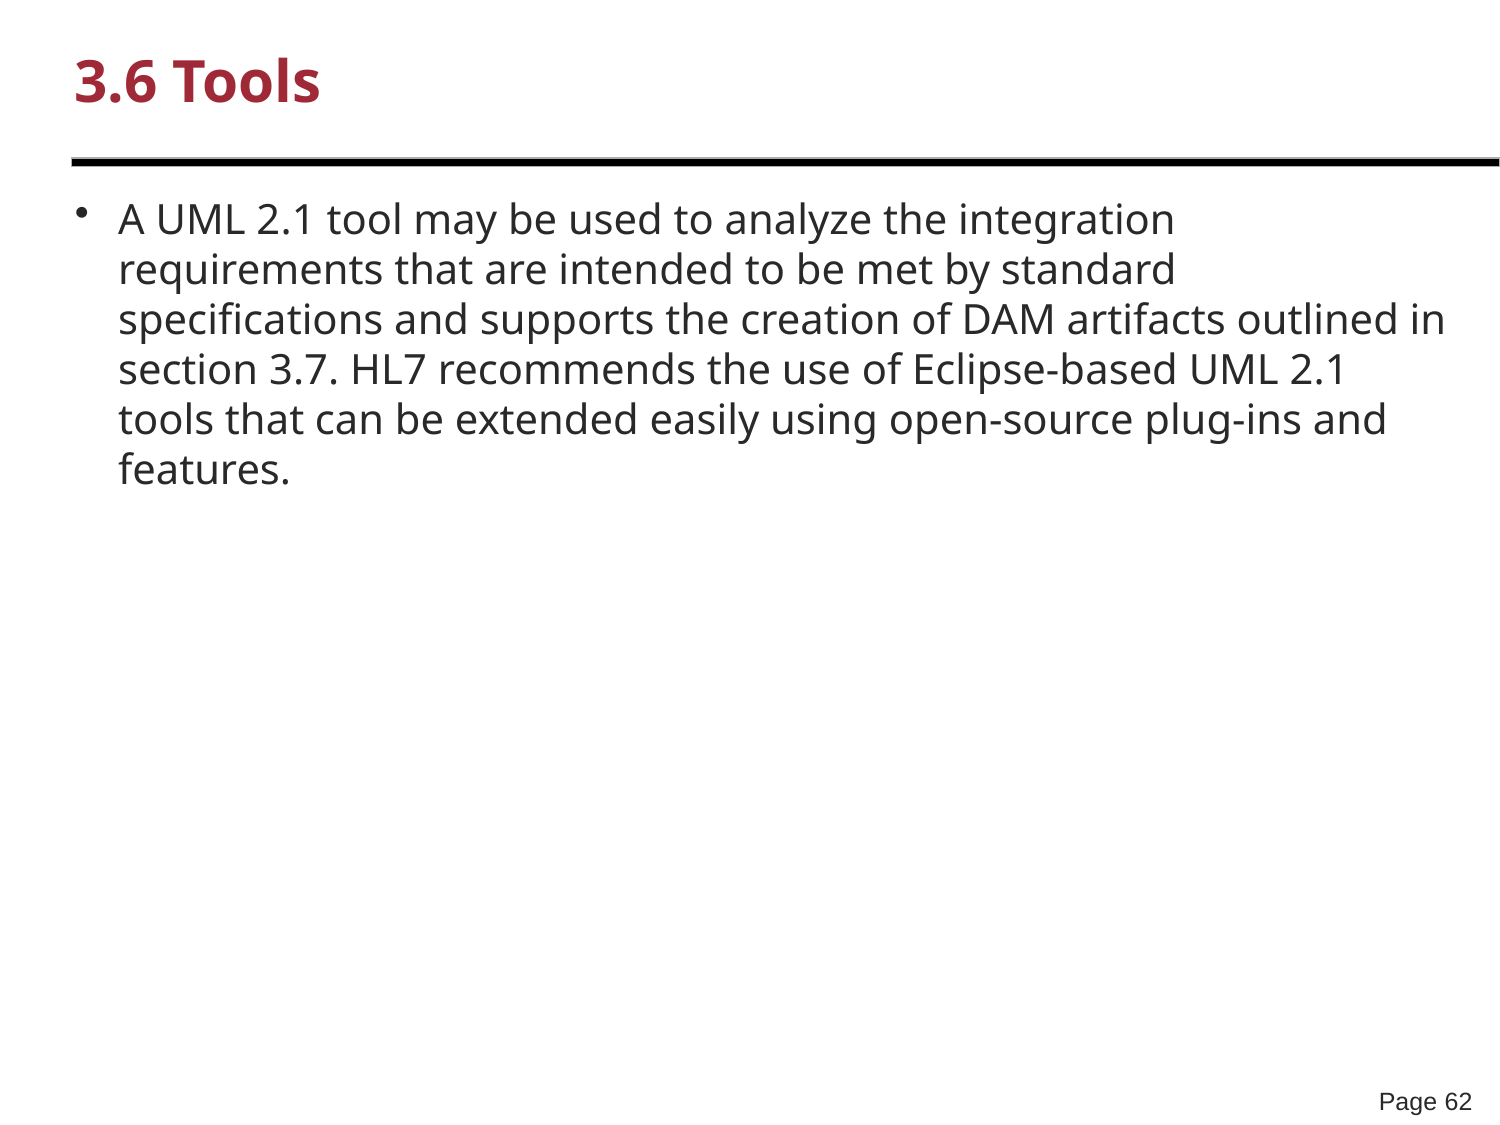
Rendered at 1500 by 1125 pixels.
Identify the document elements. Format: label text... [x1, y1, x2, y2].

list A UML 2.1 tool may be used to analyze the integration requirements that are intended to be met by standard specifications and supports the creation of DAM artifacts outlined in section 3.7. HL7 recommends the use of Eclipse-based UML 2.1 tools that can be extended easily using open-source plug-ins and features. [74, 192, 1448, 1059]
title 3.6 Tools [74, 19, 1447, 139]
